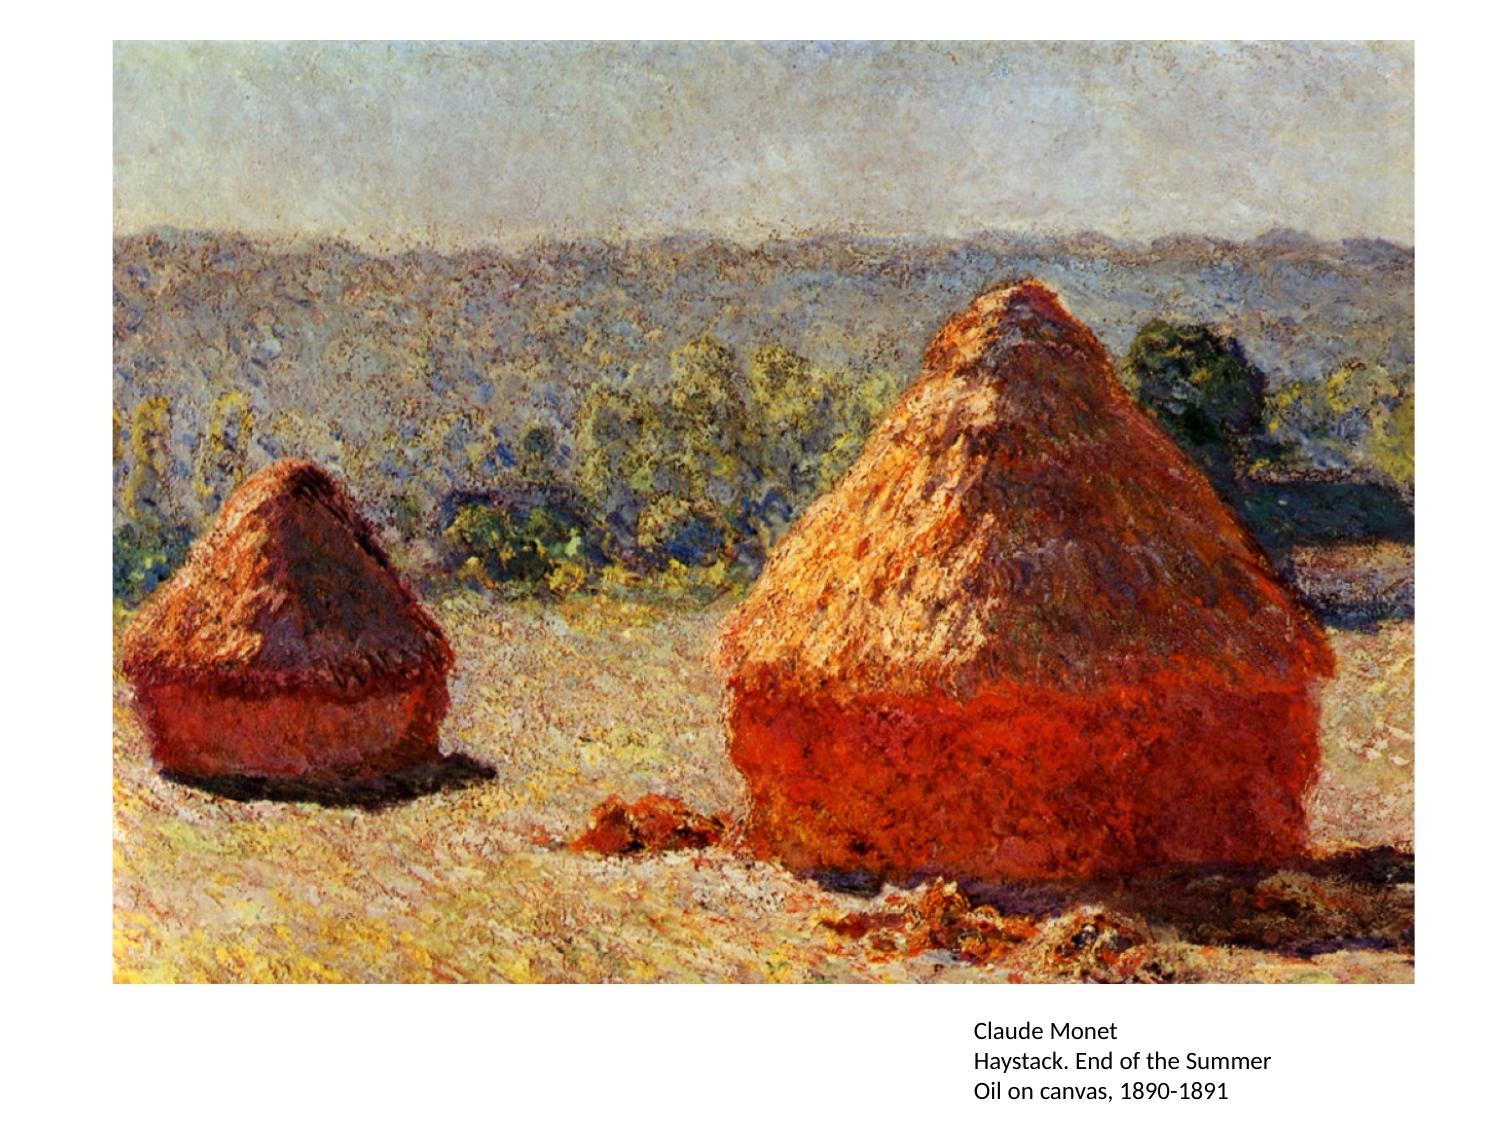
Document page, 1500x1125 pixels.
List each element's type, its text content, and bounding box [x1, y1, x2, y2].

picture [112, 39, 1415, 984]
text_box Claude Monet Haystack. End of the Summer Oil on canvas, 1890-1891 [959, 1006, 1415, 1112]
